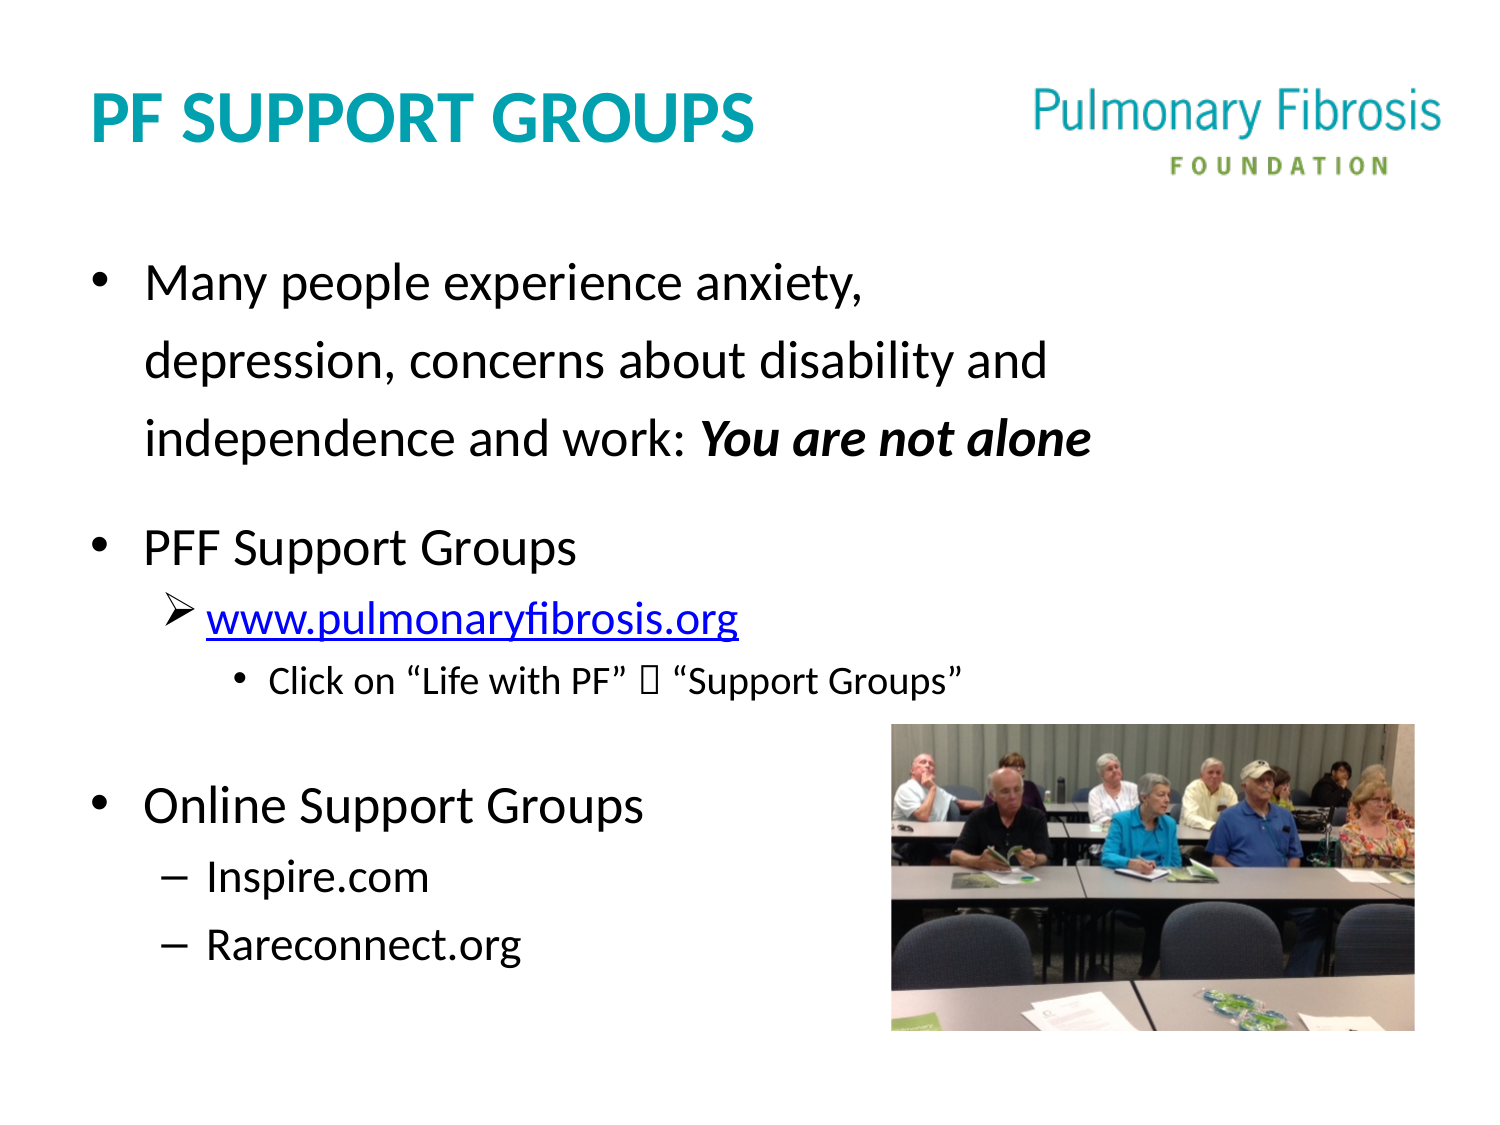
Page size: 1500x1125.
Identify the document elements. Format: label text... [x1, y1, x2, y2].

picture [891, 724, 1415, 1032]
list Many people experience anxiety, depression, concerns about disability and independence and work: You are not alone PFF Support Groups www.pulmonaryfibrosis.org Click on “Life with PF”  “Support Groups” Online Support Groups Inspire.com Rareconnect.org [75, 233, 1118, 1005]
title PF Support groups [75, 84, 1024, 233]
